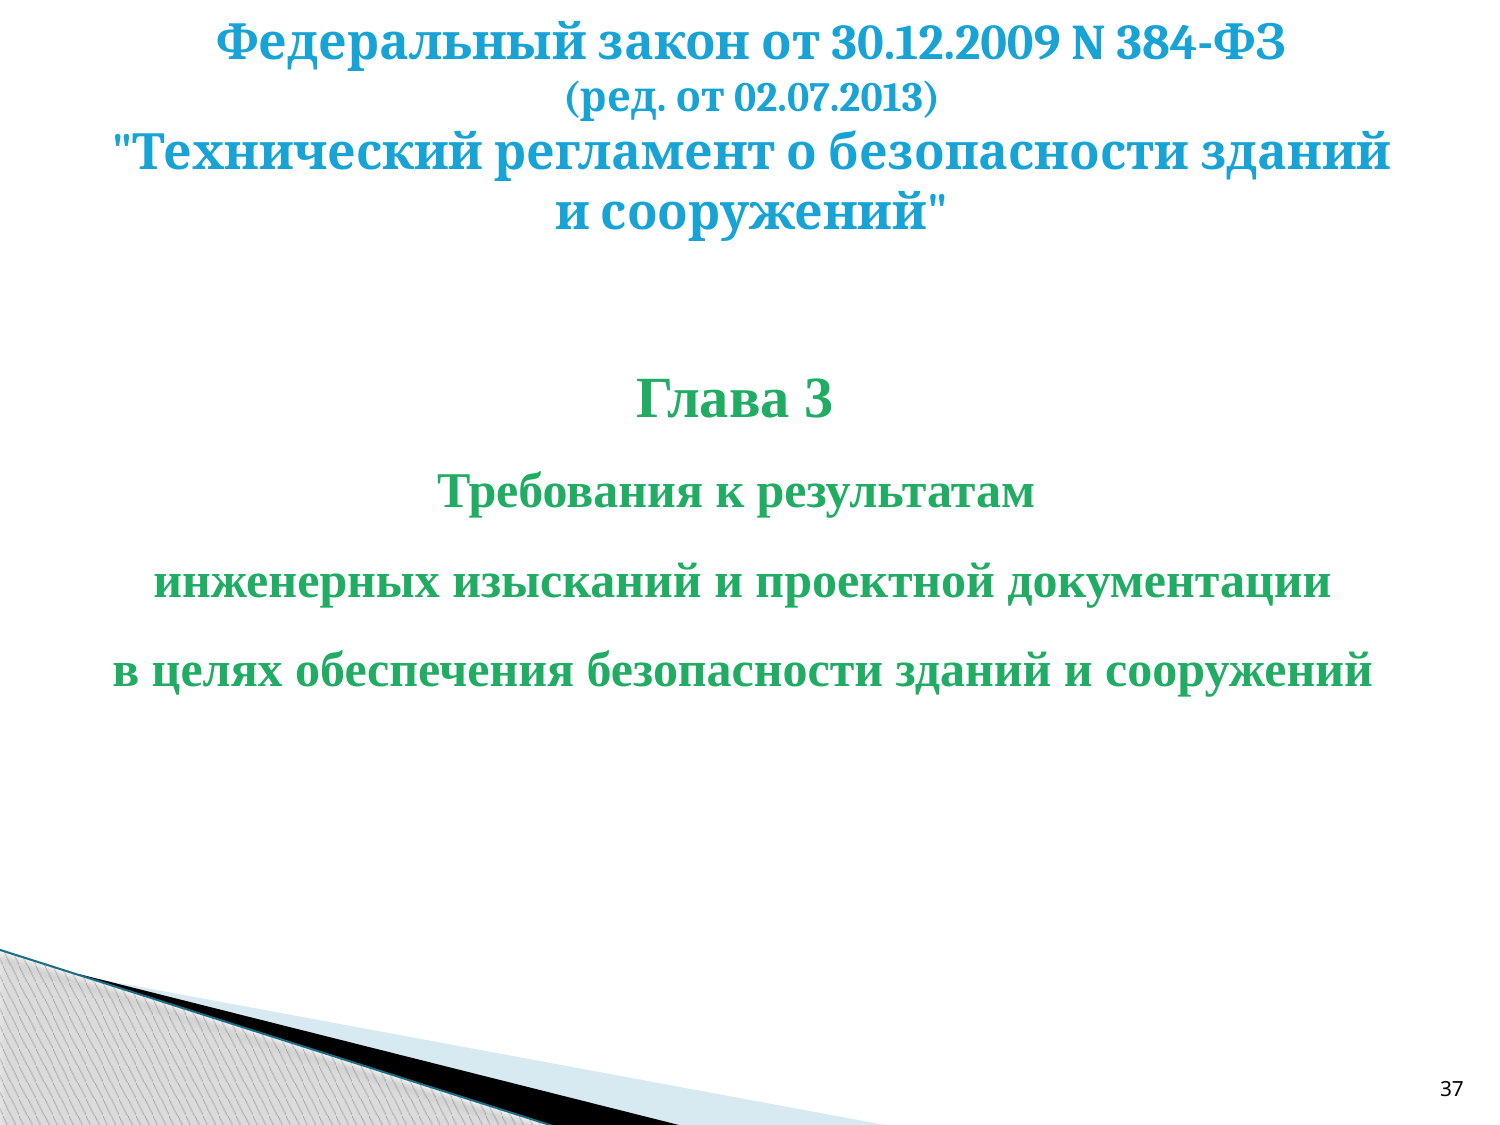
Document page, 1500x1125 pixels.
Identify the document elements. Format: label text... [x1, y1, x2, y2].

list Глава 3 Требования к результатам инженерных изысканий и проектной документации в целях обеспечения безопасности зданий и сооружений [58, 351, 1409, 861]
title Федеральный закон от 30.12.2009 N 384-ФЗ (ред. от 02.07.2013) "Технический регламент о безопасности зданий и сооружений" [76, 30, 1427, 219]
slide_number 37 [1418, 1051, 1479, 1112]
